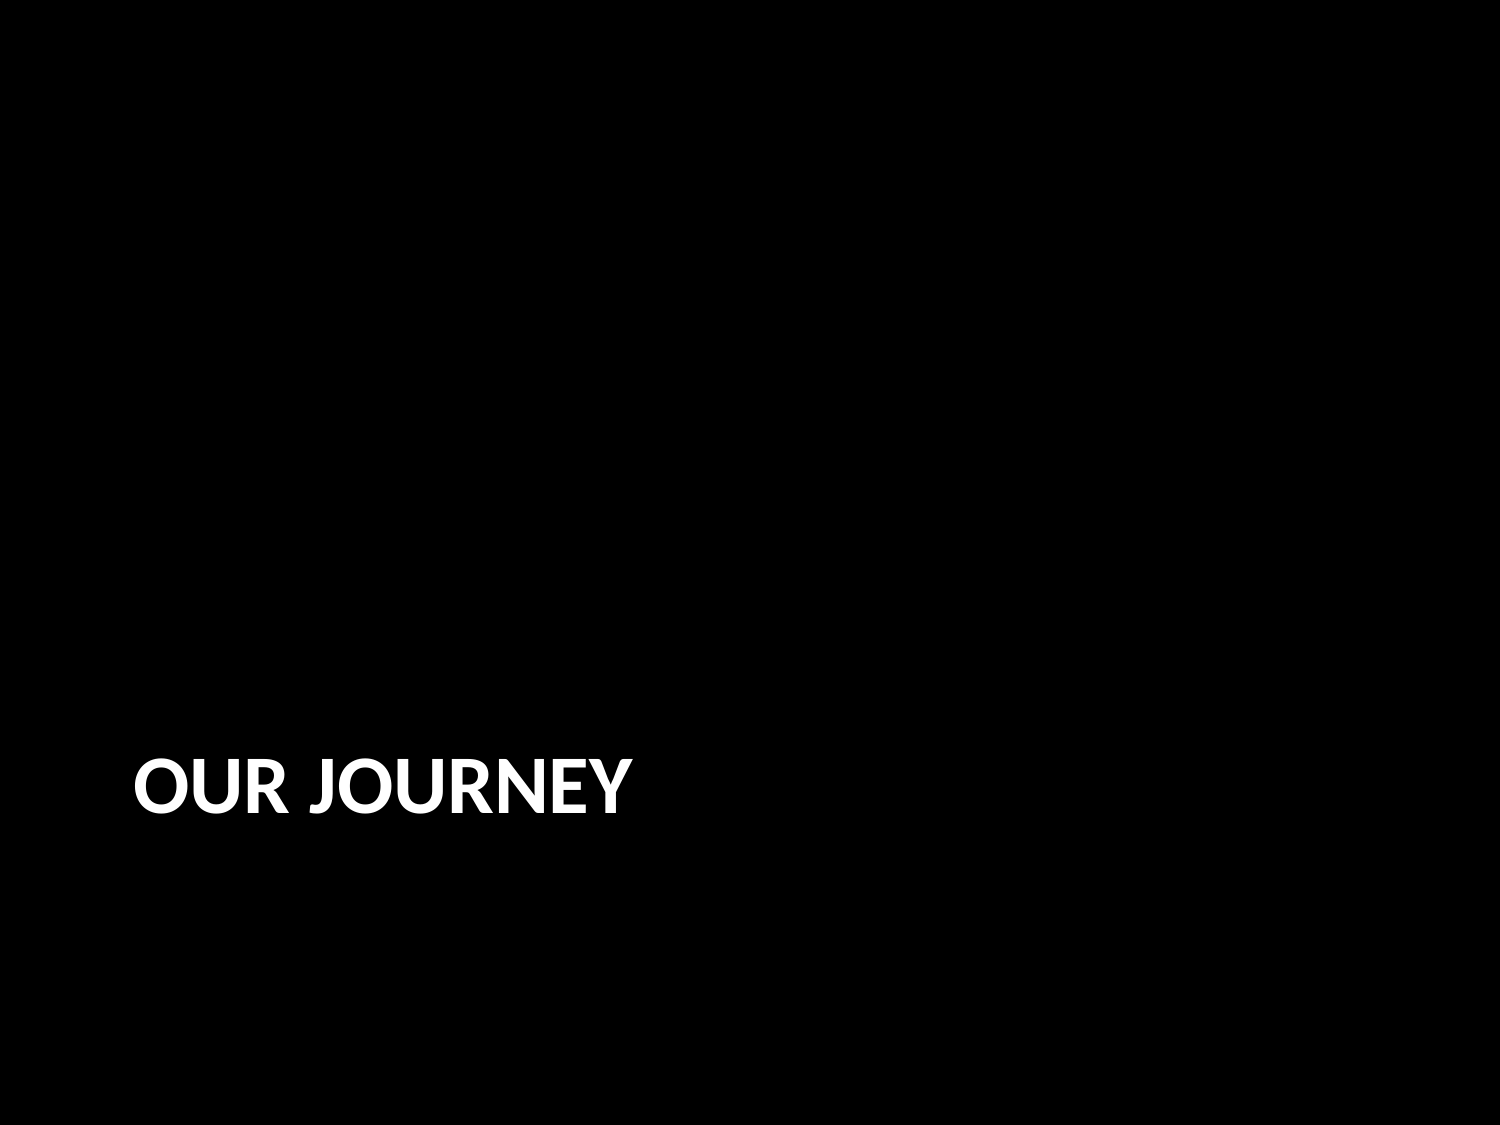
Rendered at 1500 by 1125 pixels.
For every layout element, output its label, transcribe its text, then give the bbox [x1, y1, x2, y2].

title Our Journey [118, 722, 1394, 947]
